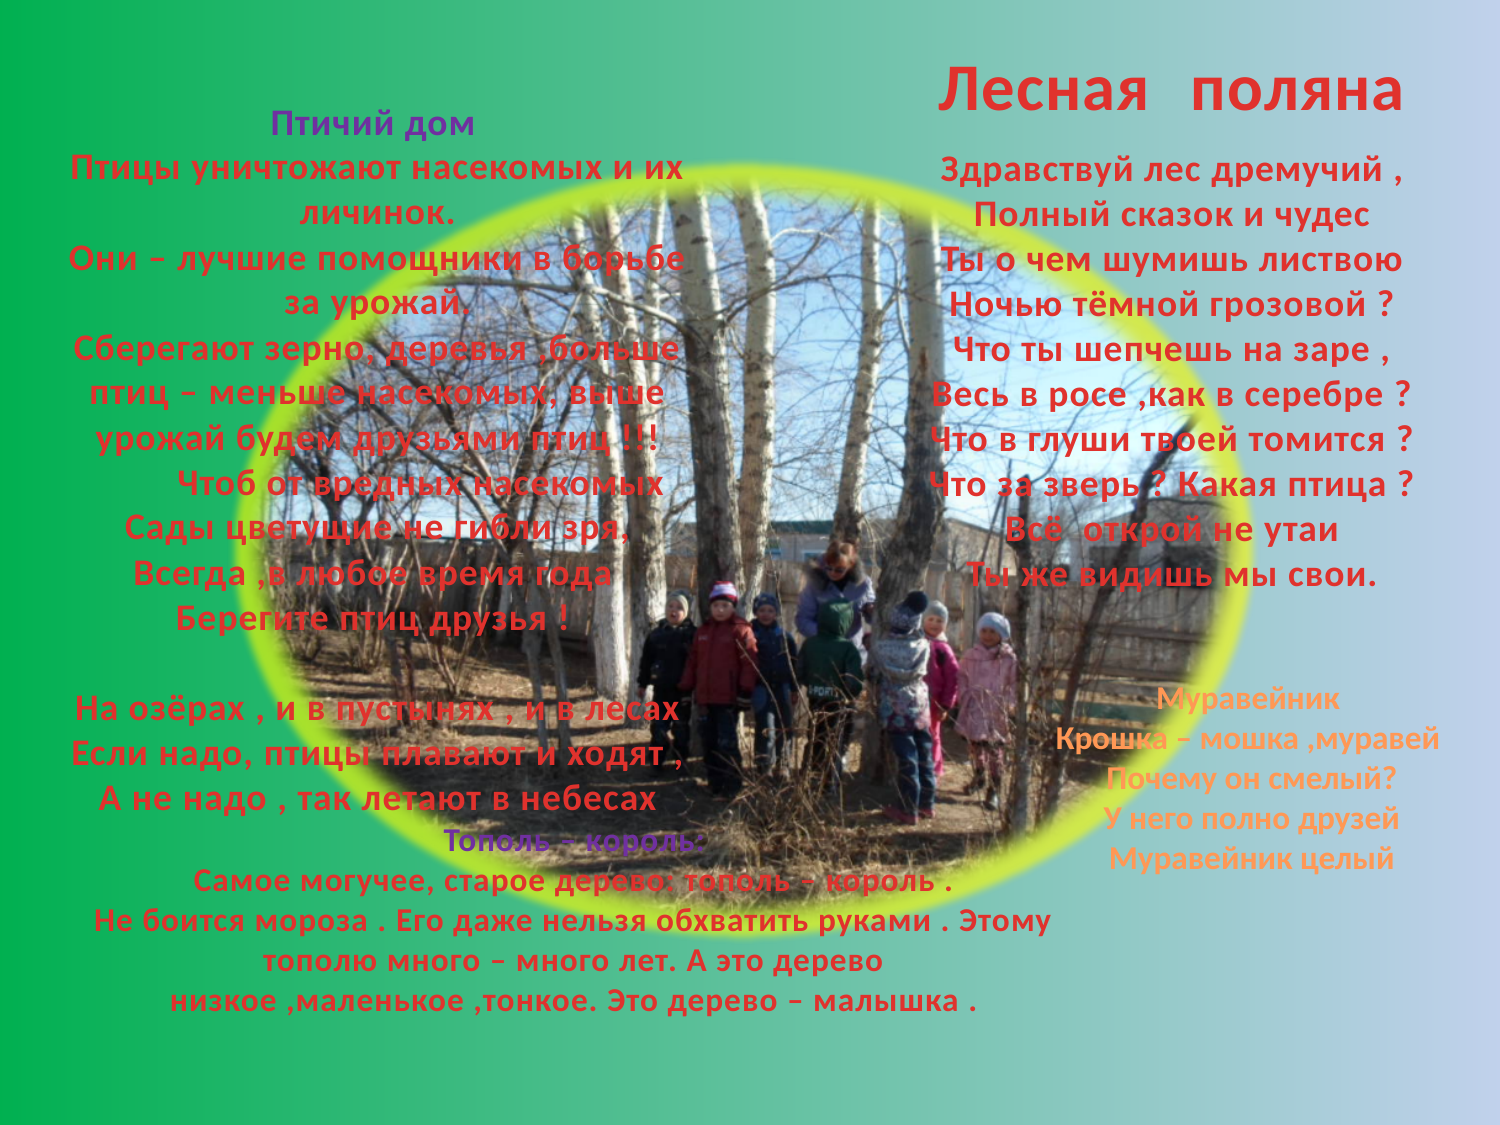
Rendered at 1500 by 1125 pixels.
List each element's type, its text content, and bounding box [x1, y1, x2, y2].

text_box Тополь – король: Самое могучее, старое дерево: тополь – король . Не боится мороза . Его даже нельзя обхватить руками . Этому тополю много – много лет. А это дерево низкое ,маленькое ,тонкое. Это дерево – малышка . [29, 810, 1120, 1125]
text_box Птичий дом Птицы уничтожают насекомых и их личинок. Они – лучшие помощники в борьбе за урожай. Сберегают зерно, деревья ,больше птиц – меньше насекомых, выше урожай будем друзьями птиц !!! Чтоб от вредных насекомых Сады цветущие не гибли зря, Всегда ,в любое время года Берегите птиц друзья ! На озёрах , и в пустынях , и в лесах Если надо, птицы плавают и ходят , А не надо , так летают в небесах [53, 89, 703, 810]
text_box Лесная поляна Здравствуй лес дремучий , Полный сказок и чудес Ты о чем шумишь листвою Ночью тёмной грозовой ? Что ты шепчешь на заре , Весь в росе ,как в серебре ? Что в глуши твоей томится ? Что за зверь ? Какая птица ? Всё открой не утаи Ты же видишь мы свои. [844, 0, 1500, 602]
text_box Муравейник Крошка – мошка ,муравей Почему он смелый? У него полно друзей Муравейник целый [1251, 668, 1500, 884]
picture [241, 172, 1247, 929]
